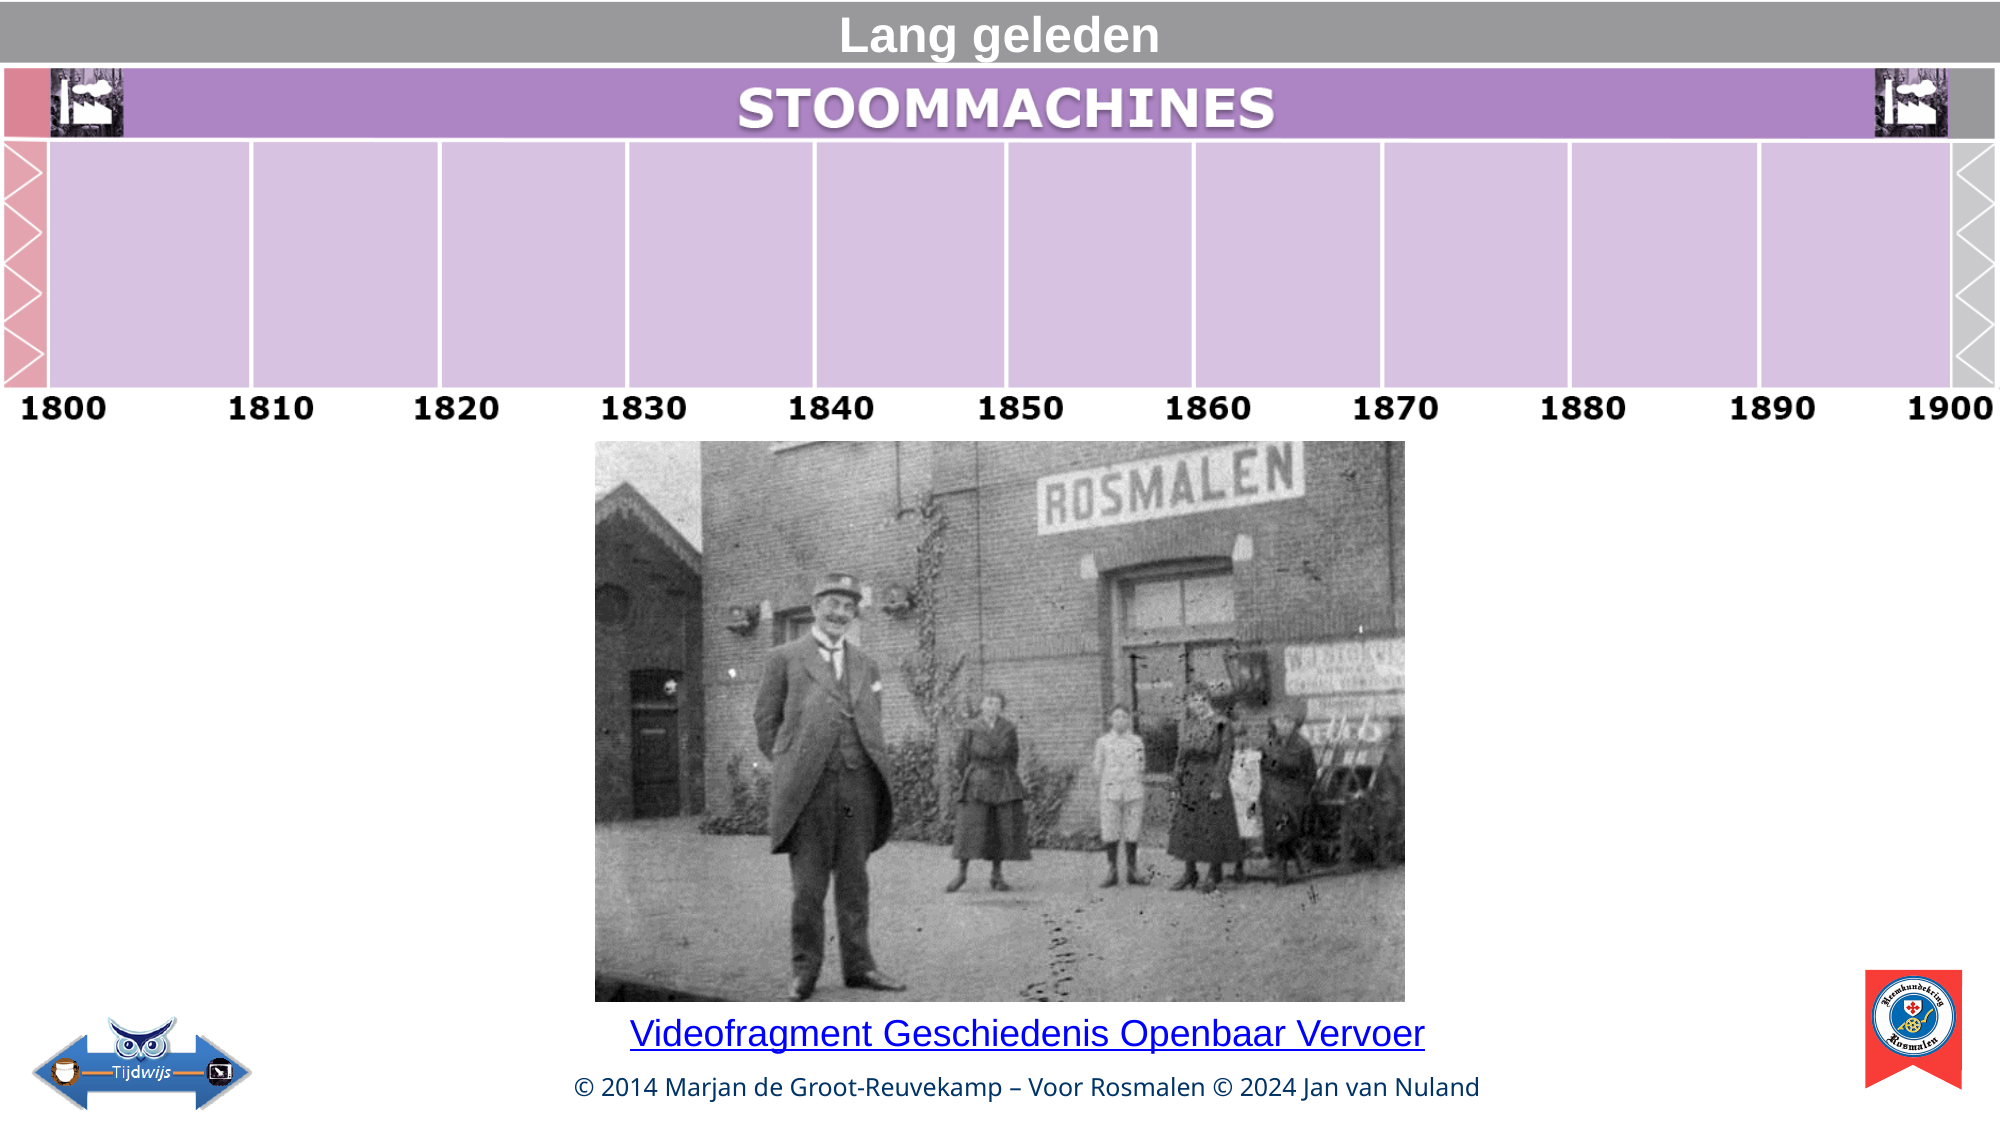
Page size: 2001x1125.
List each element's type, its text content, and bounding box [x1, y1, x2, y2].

text_box Videofragment Geschiedenis Openbaar Vervoer [615, 1001, 1441, 1062]
picture [0, 64, 2000, 1002]
picture [23, 1009, 261, 1119]
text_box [1865, 969, 1963, 1090]
text_box © 2014 Marjan de Groot-Reuvekamp – Voor Rosmalen © 2024 Jan van Nuland [559, 1064, 1497, 1109]
text_box Lang geleden [0, 0, 2000, 62]
